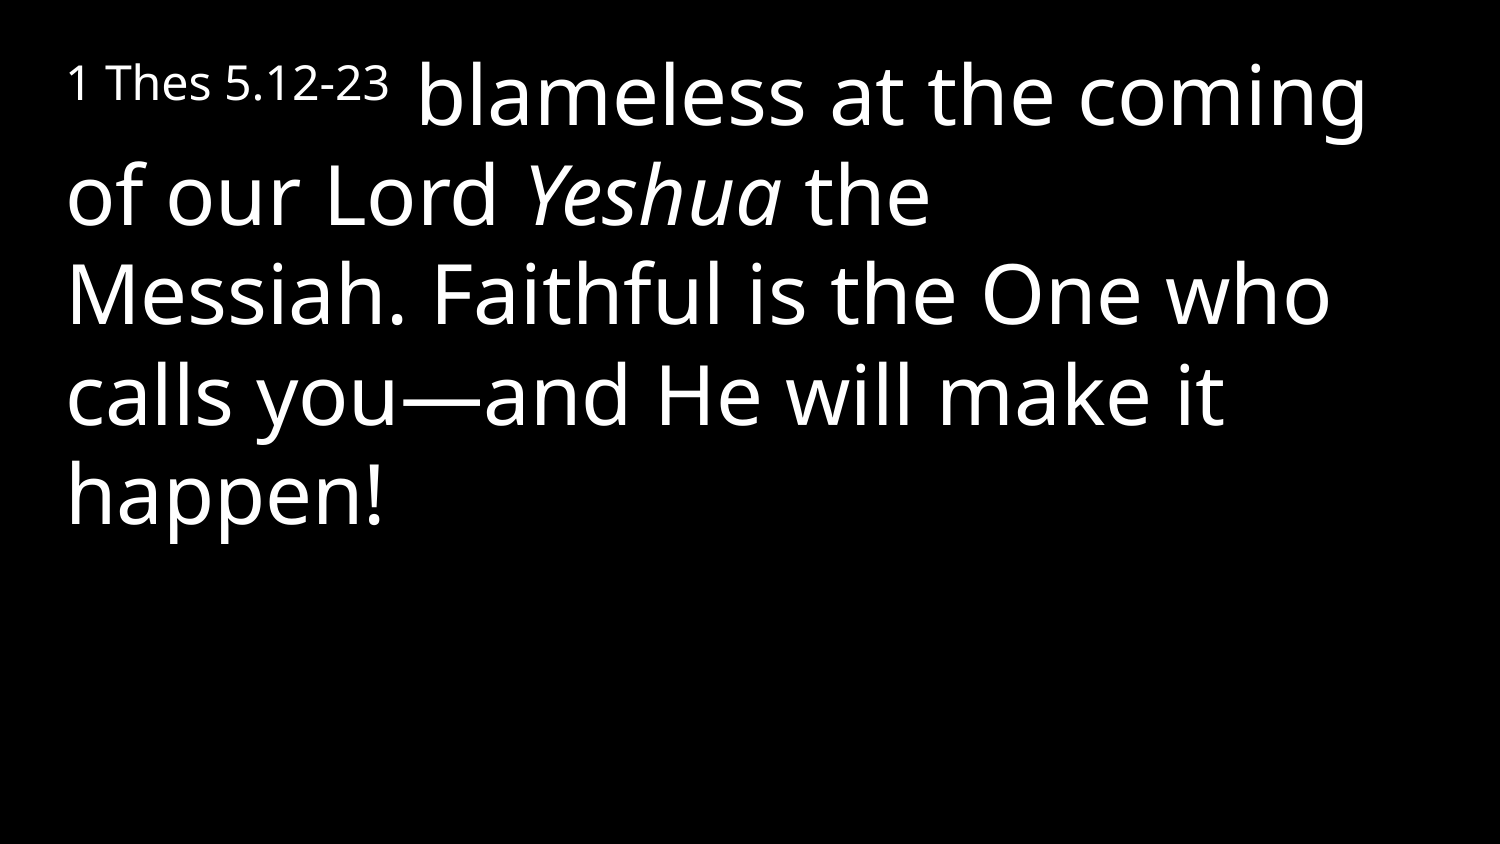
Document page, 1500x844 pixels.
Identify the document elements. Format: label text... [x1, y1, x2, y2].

subtitle 1 Thes 5.12-23 blameless at the coming of our Lord Yeshua the Messiah. Faithful is the One who calls you—and He will make it happen! [50, 34, 1450, 797]
